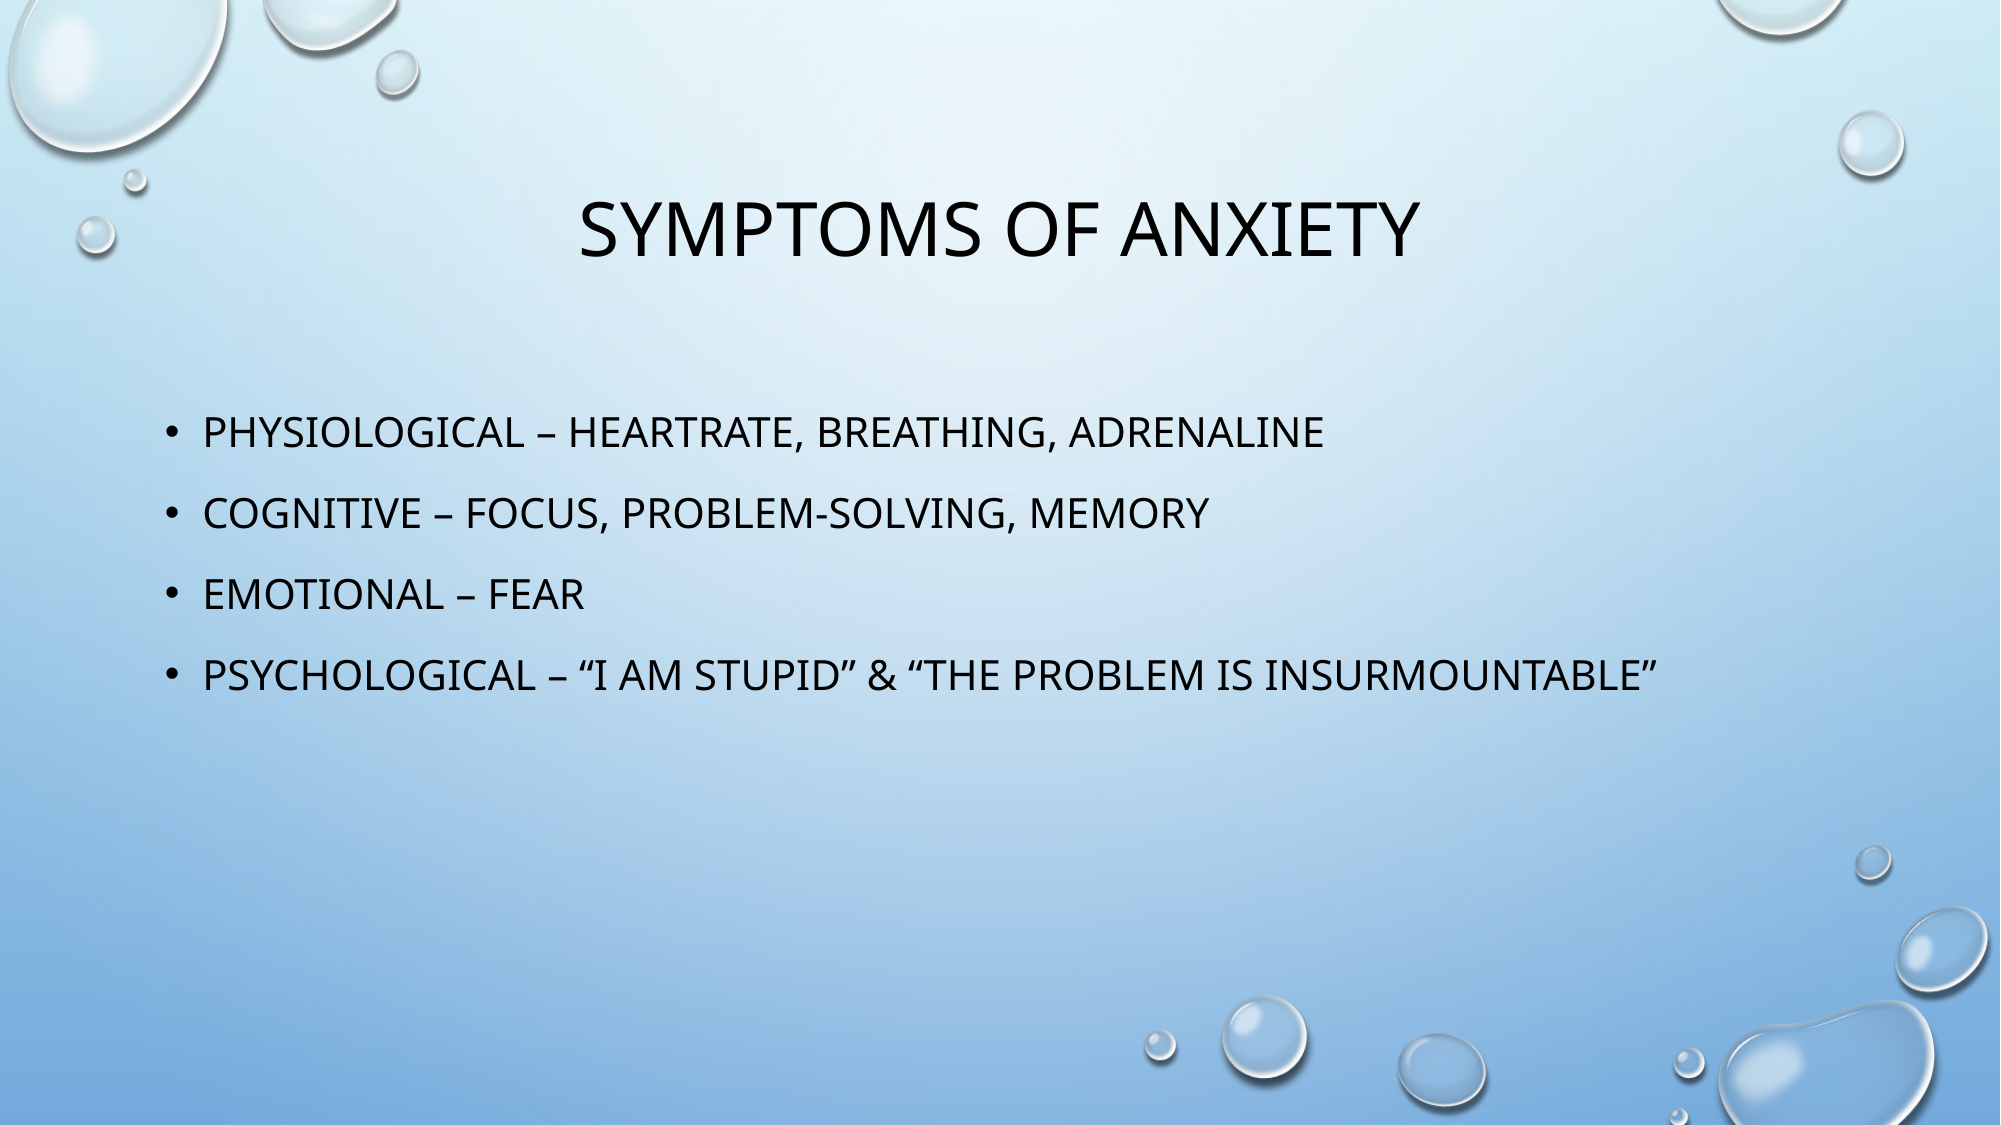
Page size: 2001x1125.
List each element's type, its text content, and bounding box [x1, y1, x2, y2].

title Symptoms of anxiety [149, 101, 1851, 364]
list Physiological – heartrate, breathing, adrenaline Cognitive – focus, problem-solving, memory Emotional – fear Psychological – “I am stupid” & “The problem is insurmountable” [149, 388, 1850, 950]
picture [0, 0, 2000, 1125]
